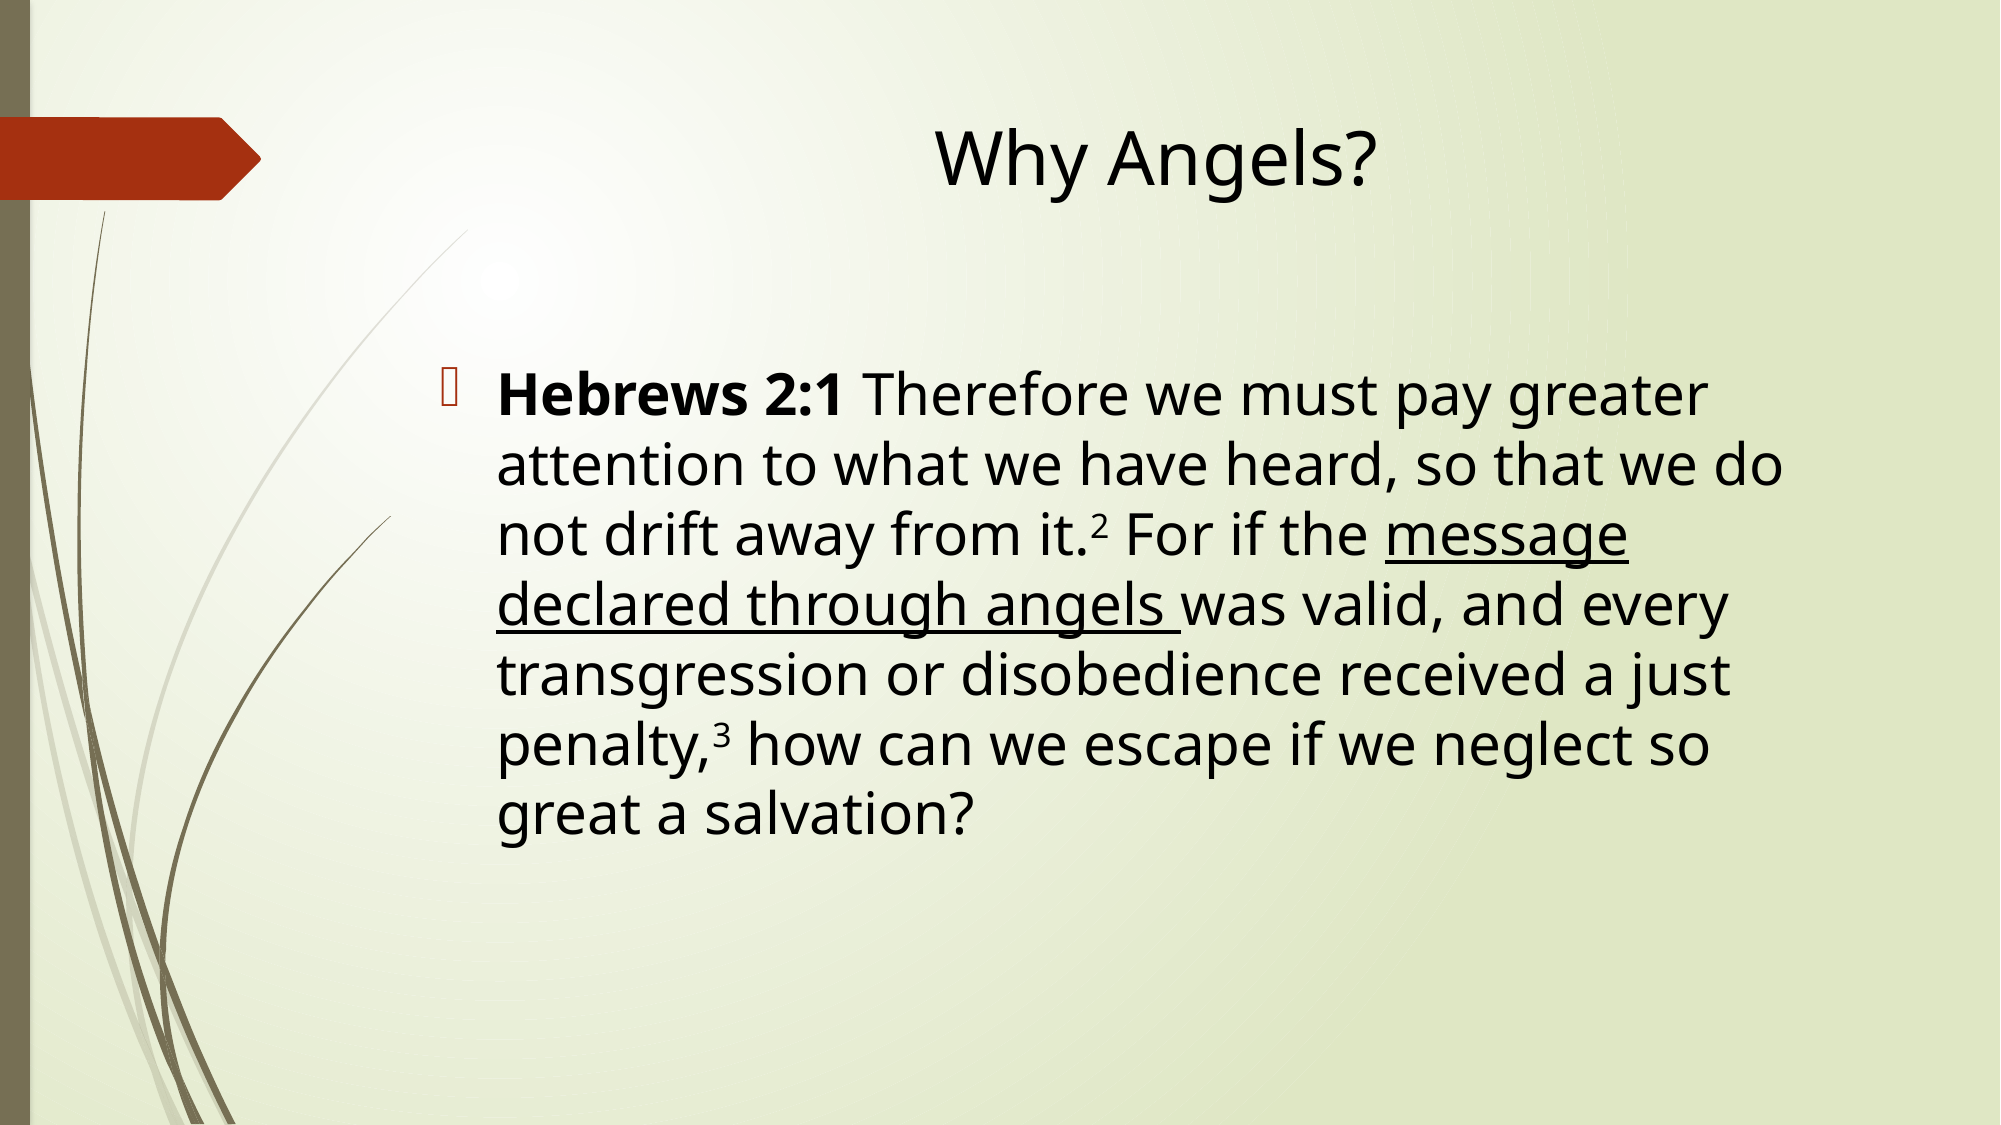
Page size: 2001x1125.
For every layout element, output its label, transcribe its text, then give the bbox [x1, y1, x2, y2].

list Hebrews 2:1 Therefore we must pay greater attention to what we have heard, so that we do not drift away from it.2 For if the message declared through angels was valid, and every transgression or disobedience received a just penalty,3 how can we escape if we neglect so great a salvation? [424, 350, 1888, 970]
title Why Angels? [425, 102, 1888, 313]
